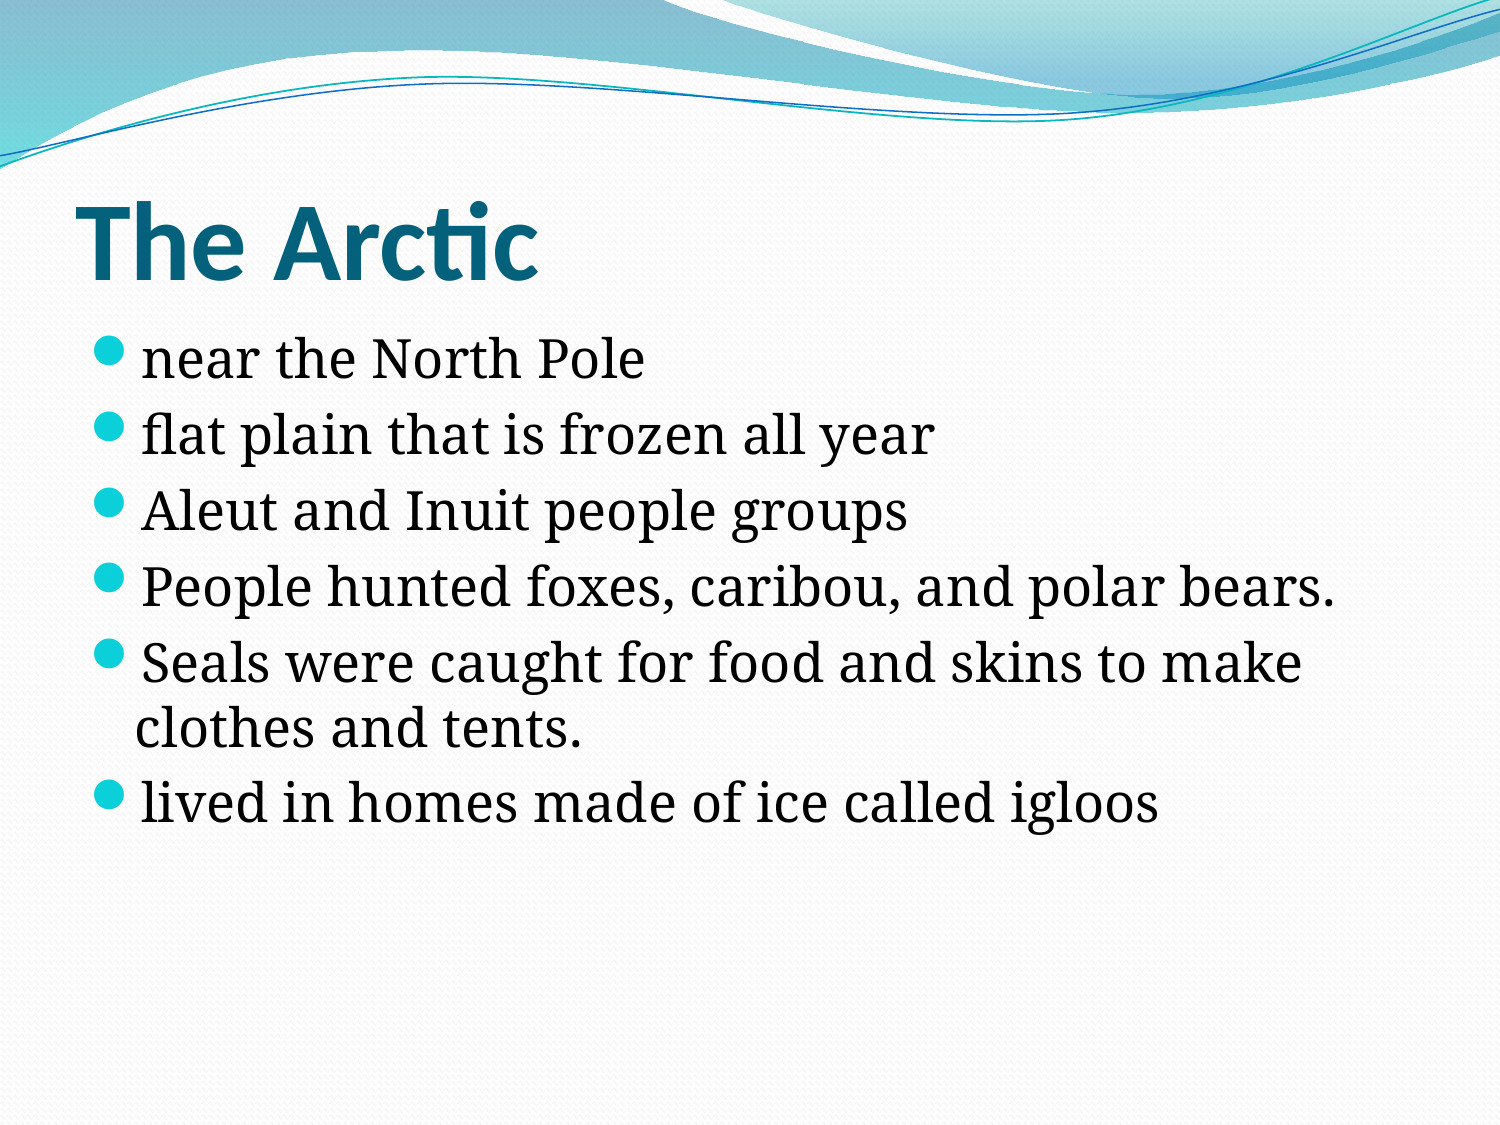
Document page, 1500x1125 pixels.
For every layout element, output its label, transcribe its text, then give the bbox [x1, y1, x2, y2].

list near the North Pole flat plain that is frozen all year Aleut and Inuit people groups People hunted foxes, caribou, and polar bears. Seals were caught for food and skins to make clothes and tents. lived in homes made of ice called igloos [75, 317, 1425, 1038]
title The Arctic [75, 115, 1425, 303]
